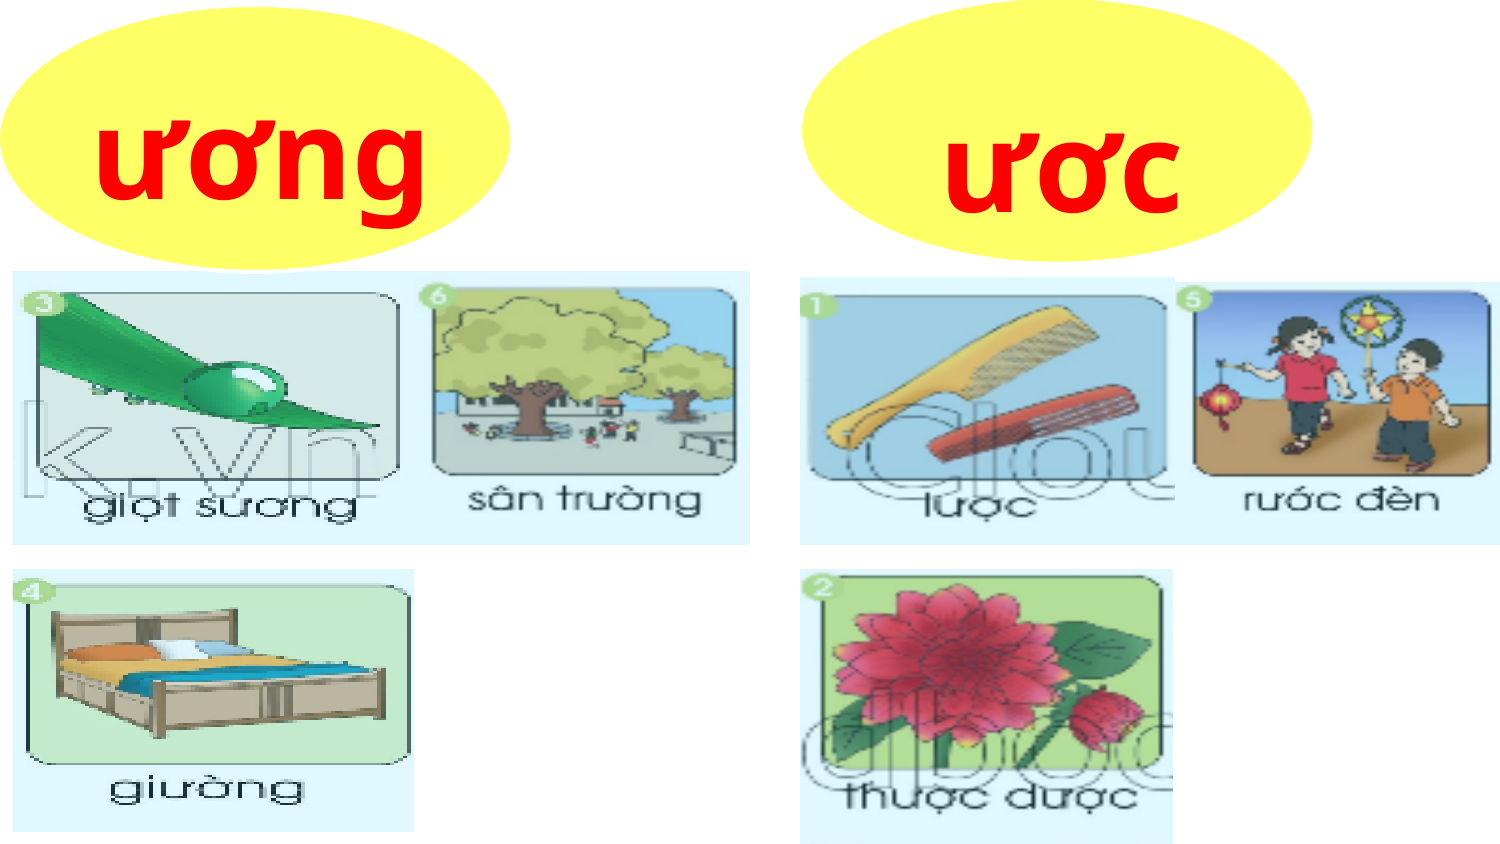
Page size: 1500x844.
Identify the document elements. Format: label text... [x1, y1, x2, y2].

text_box ươc [924, 4, 1241, 245]
text_box ương [75, 0, 475, 232]
picture [799, 569, 1174, 844]
text_box [0, 40, 443, 270]
text_box [962, 0, 1152, 4]
picture [799, 276, 1500, 545]
text_box [797, 13, 1196, 266]
picture [12, 569, 415, 833]
text_box [1241, 34, 1317, 227]
picture [12, 271, 751, 545]
text_box [475, 66, 515, 211]
